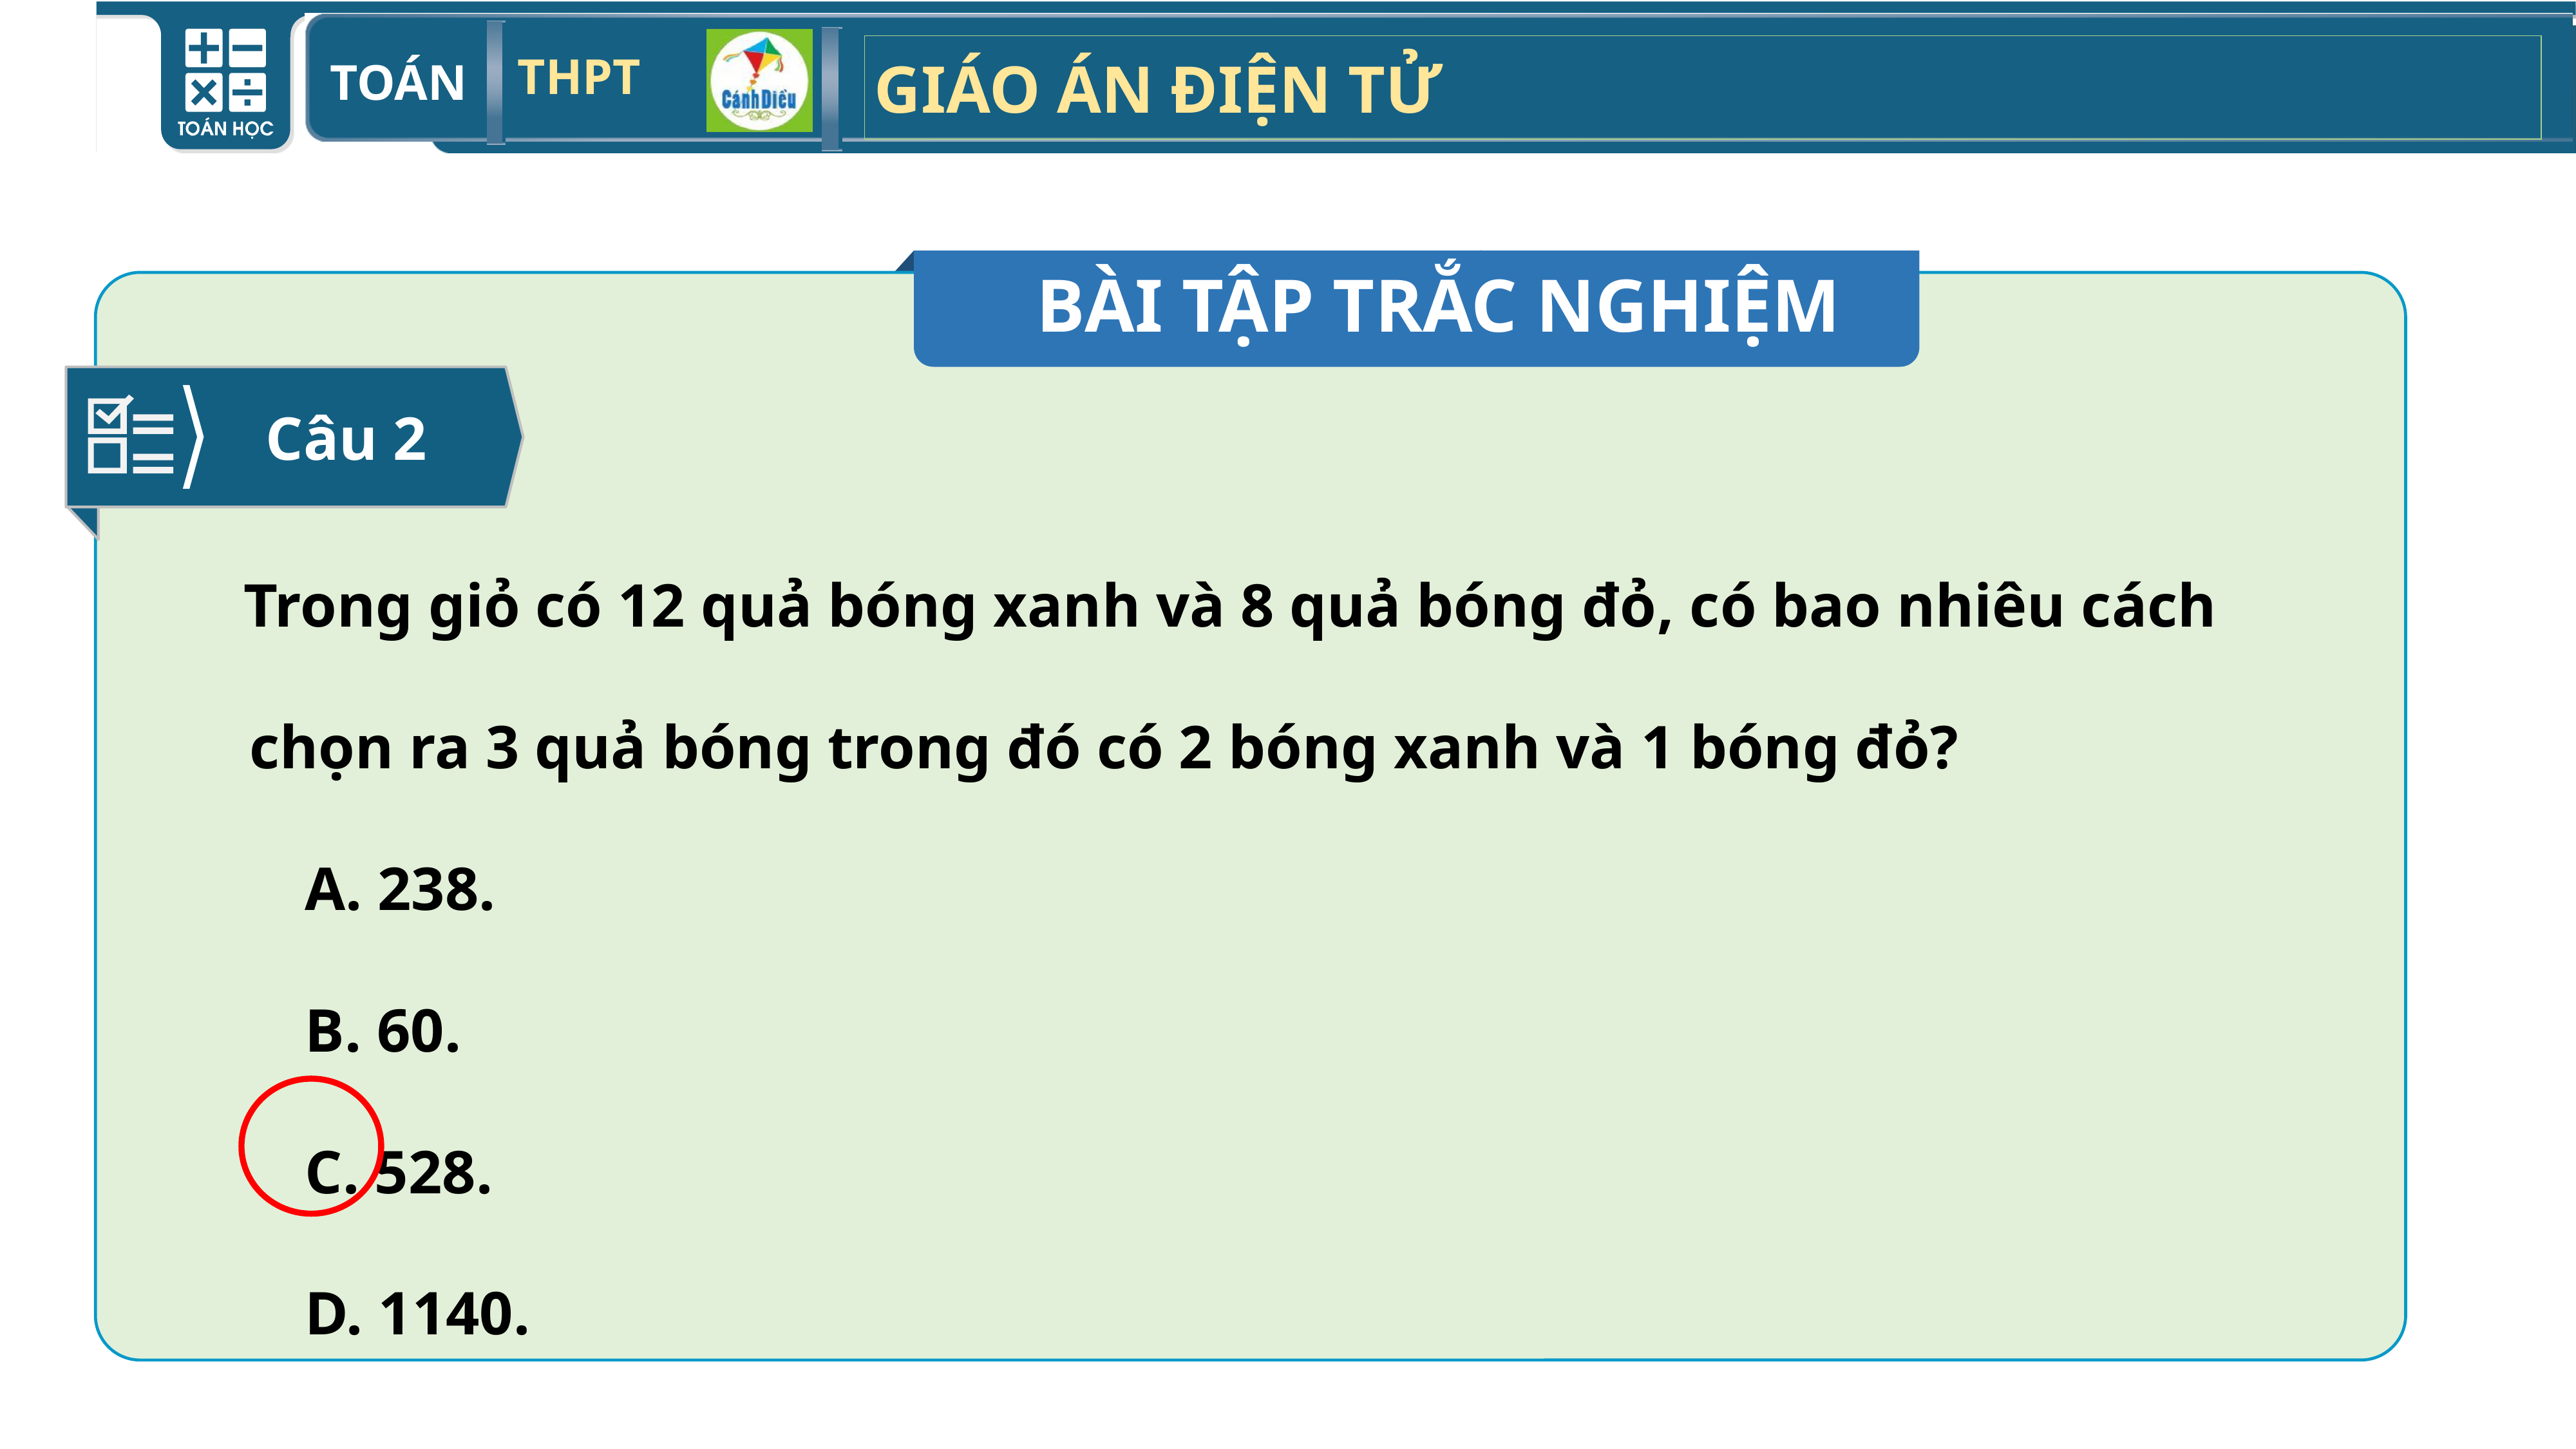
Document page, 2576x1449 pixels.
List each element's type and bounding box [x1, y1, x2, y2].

text_box [66, 366, 524, 540]
text_box [95, 249, 2406, 1361]
picture [97, 13, 2576, 153]
